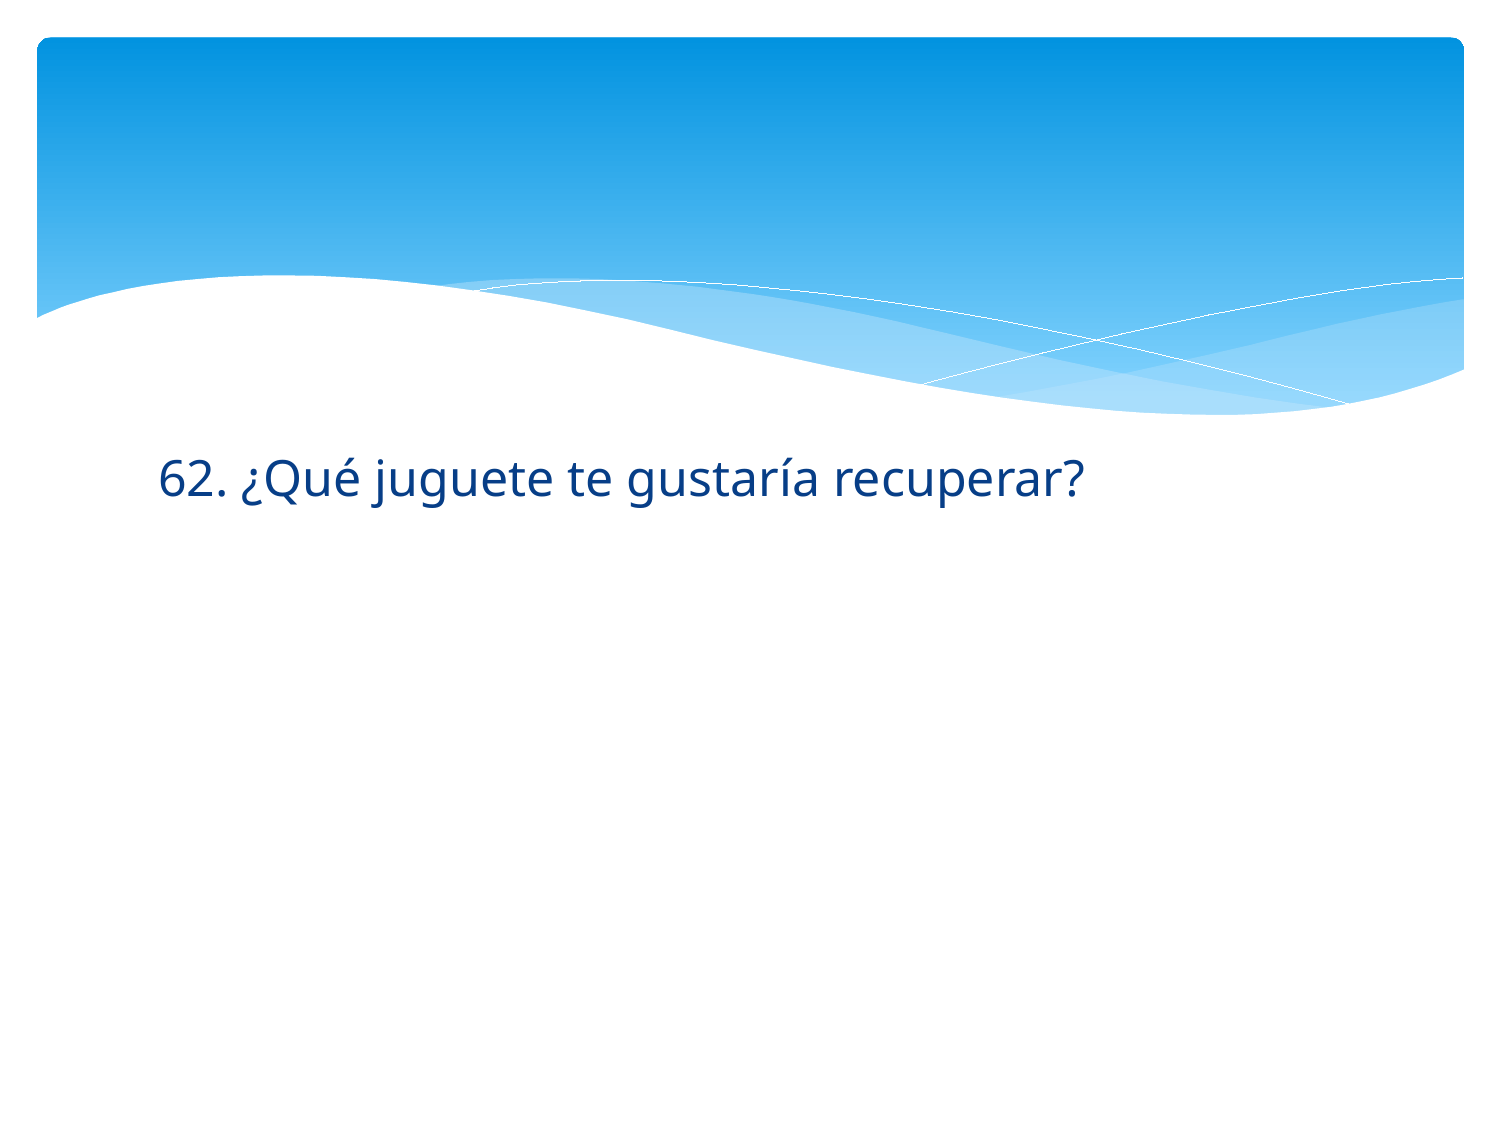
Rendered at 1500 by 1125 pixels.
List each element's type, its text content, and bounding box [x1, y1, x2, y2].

list 62. ¿Qué juguete te gustaría recuperar? [143, 438, 1359, 1005]
